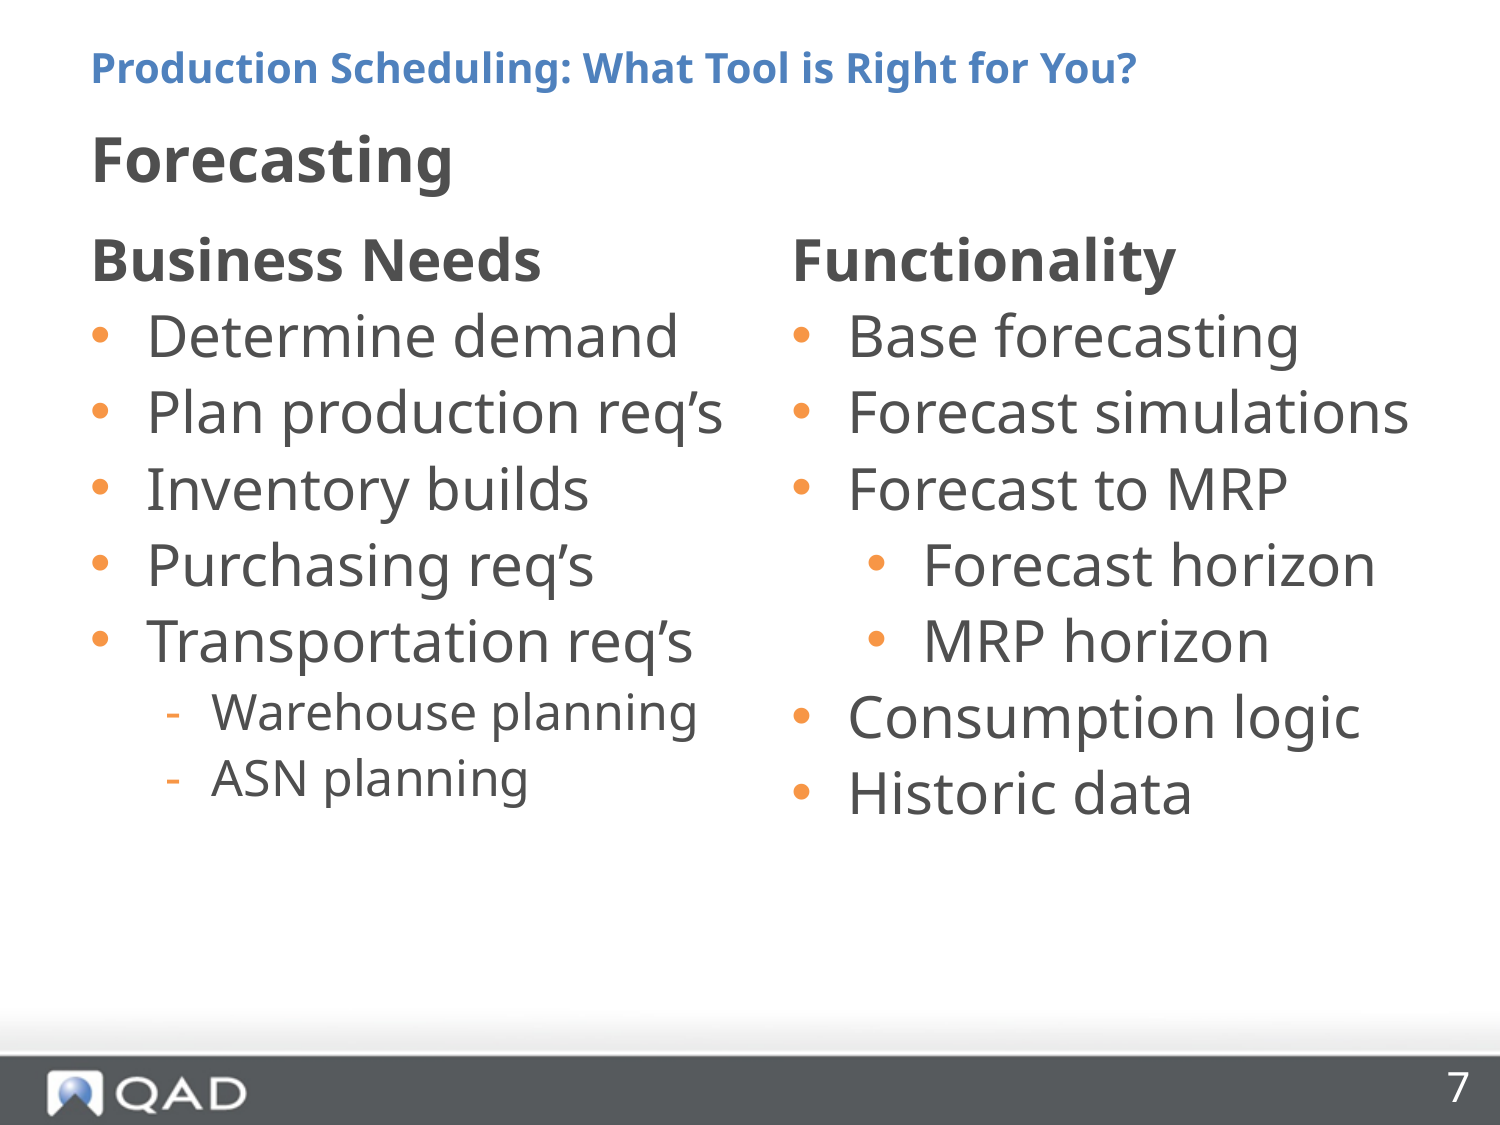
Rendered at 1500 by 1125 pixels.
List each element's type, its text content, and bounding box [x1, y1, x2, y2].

list Business Needs Determine demand Plan production req’s Inventory builds Purchasing req’s Transportation req’s Warehouse planning ASN planning [75, 216, 776, 1037]
title Forecasting [75, 100, 1425, 216]
slide_number 7 [1135, 1059, 1486, 1120]
picture [0, 987, 1500, 1125]
text_box Functionality Base forecasting Forecast simulations Forecast to MRP Forecast horizon MRP horizon Consumption logic Historic data [776, 215, 1468, 1037]
list Production Scheduling: What Tool is Right for You? [75, 29, 1425, 100]
